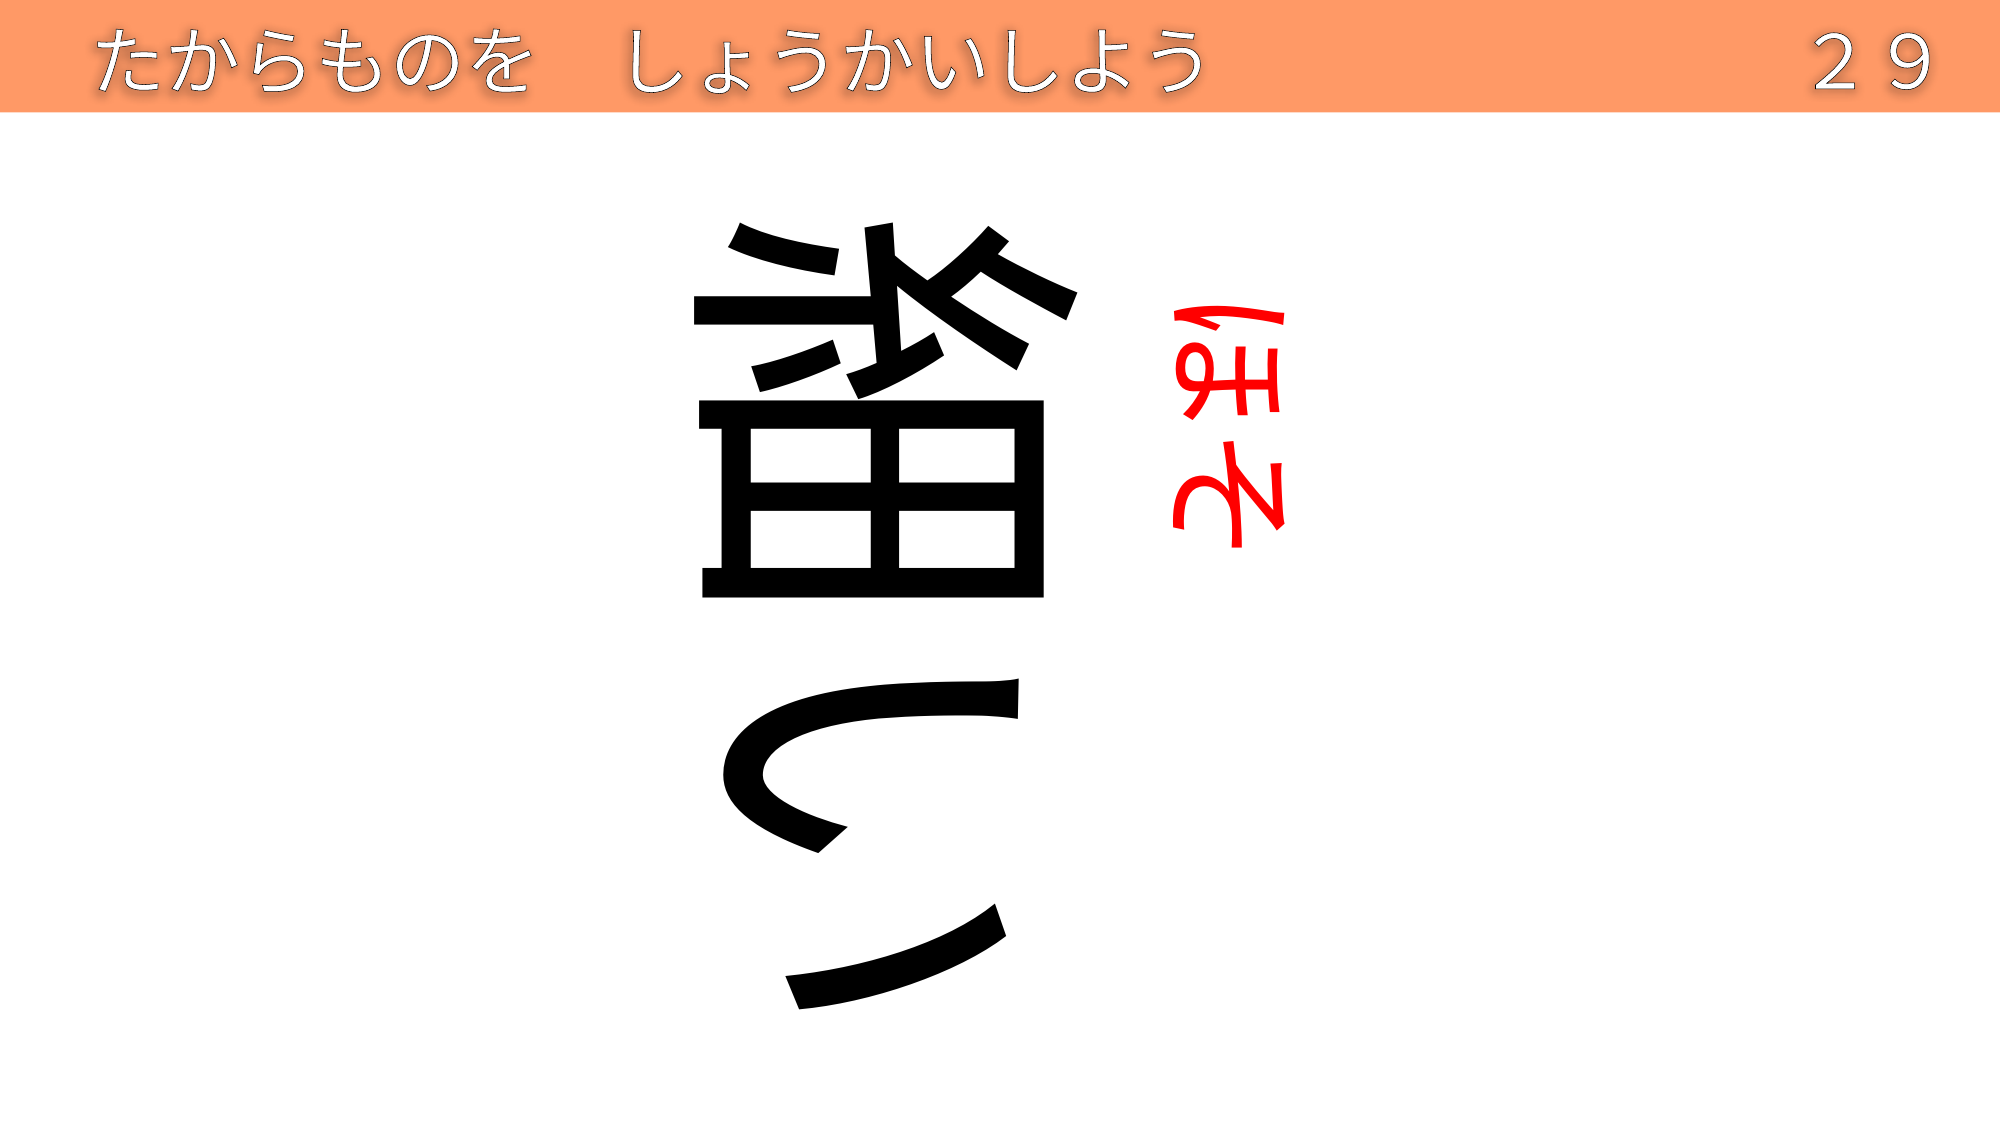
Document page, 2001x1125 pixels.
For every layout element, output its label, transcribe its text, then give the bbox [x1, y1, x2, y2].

text_box [0, 0, 2000, 113]
text_box たからものを しょうかいしよう [75, 6, 1238, 112]
text_box 細い [616, 195, 1152, 1125]
text_box ２９ [1782, 6, 1963, 112]
text_box ほそ [1152, 275, 1325, 569]
